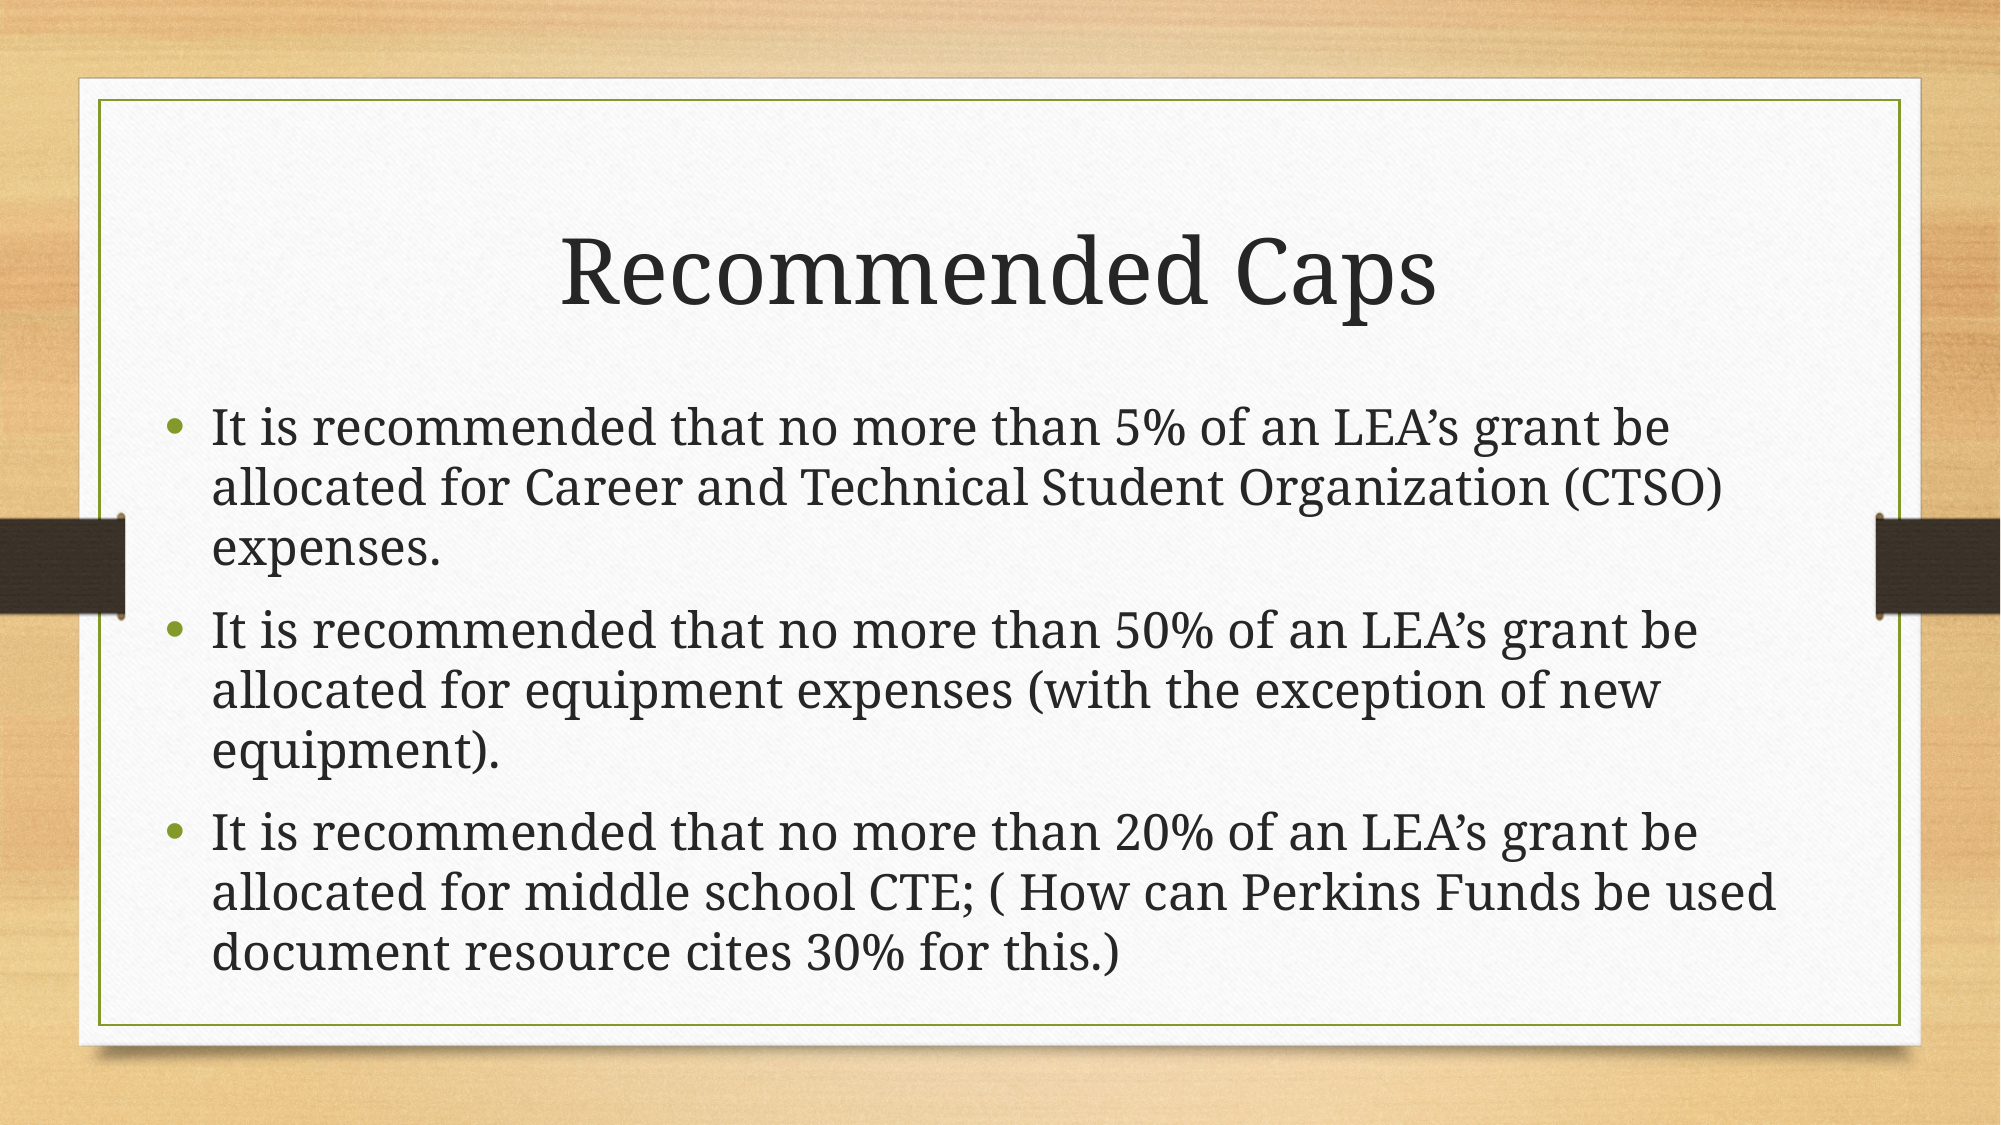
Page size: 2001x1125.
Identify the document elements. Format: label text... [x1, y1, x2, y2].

picture [0, 0, 2001, 1125]
list It is recommended that no more than 5% of an LEA’s grant be allocated for Career and Technical Student Organization (CTSO) expenses. It is recommended that no more than 50% of an LEA’s grant be allocated for equipment expenses (with the exception of new equipment). It is recommended that no more than 20% of an LEA’s grant be allocated for middle school CTE; ( How can Perkins Funds be used document resource cites 30% for this.) [149, 388, 1850, 950]
title Recommended Caps [212, 161, 1788, 375]
